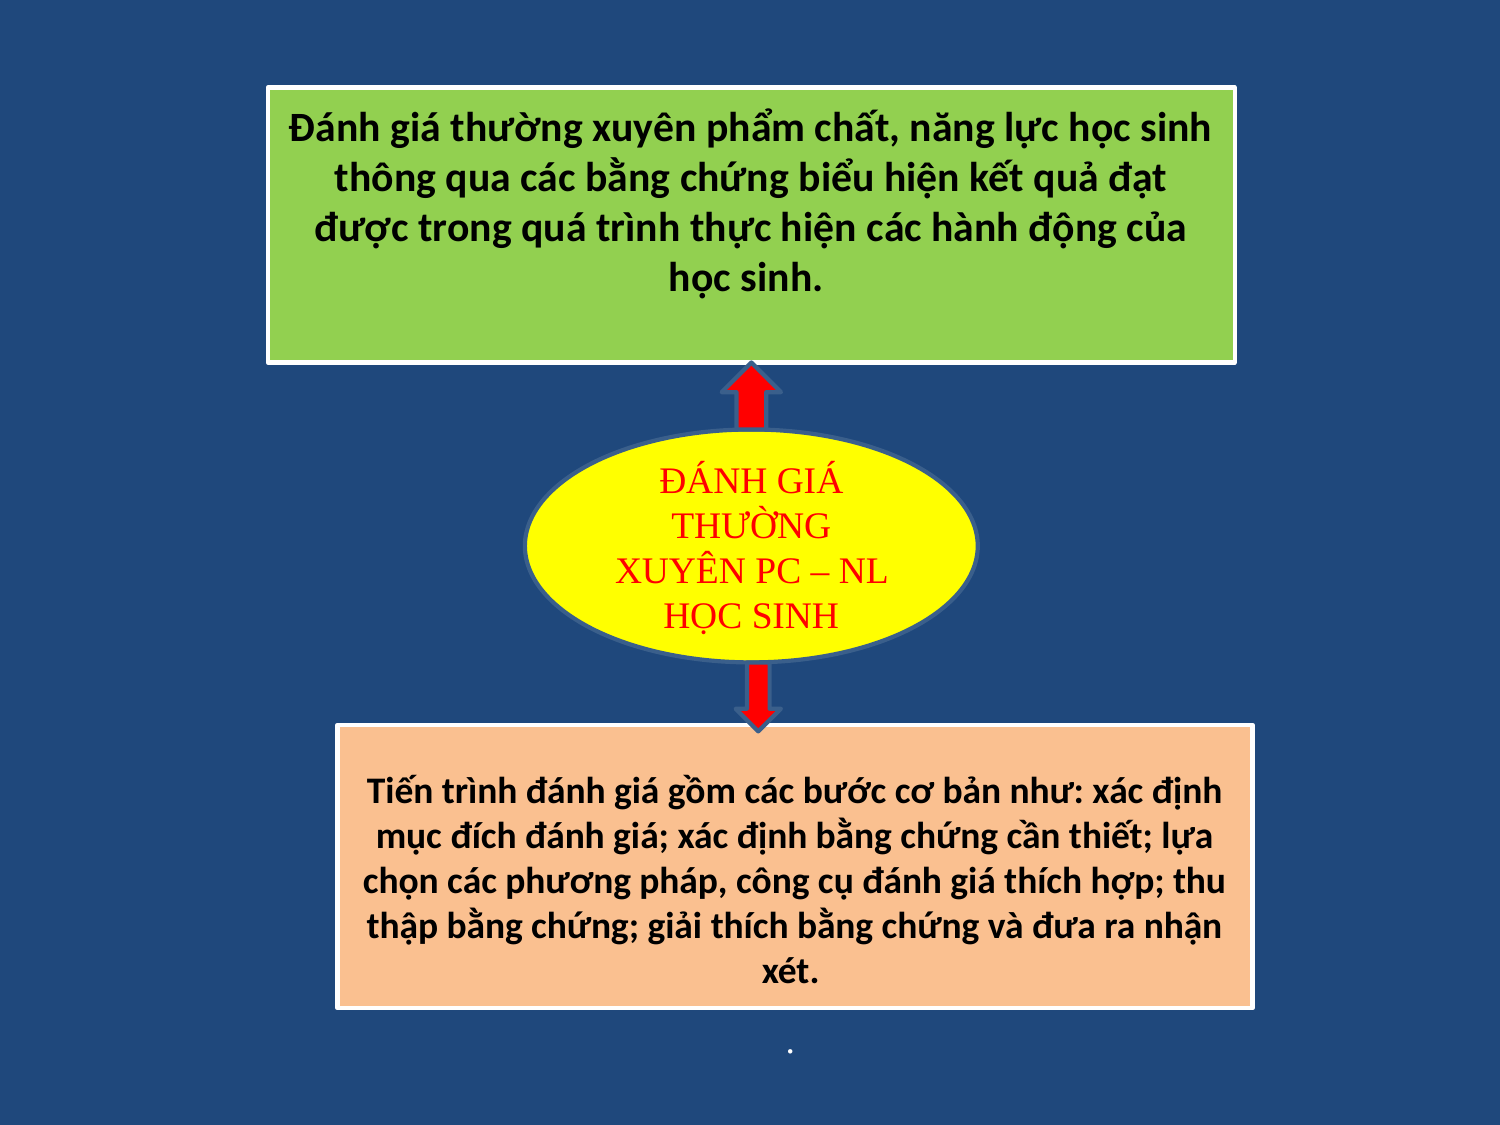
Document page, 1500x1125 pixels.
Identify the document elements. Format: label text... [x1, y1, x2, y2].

text_box [733, 660, 783, 734]
text_box Đánh giá thường xuyên phẩm chất, năng lực học sinh thông qua các bằng chứng biểu hiện kết quả đạt được trong quá trình thực hiện các hành động của học sinh. [266, 85, 1237, 365]
text_box Tiến trình đánh giá gồm các bước cơ bản như: xác định mục đích đánh giá; xác định bằng chứng cần thiết; lựa chọn các phương pháp, công cụ đánh giá thích hợp; thu thập bằng chứng; giải thích bằng chứng và đưa ra nhận xét. . [335, 723, 1255, 1010]
text_box [719, 360, 783, 432]
text_box ĐÁNH GIÁ THƯỜNG XUYÊN PC – NL HỌC SINH [522, 427, 980, 665]
